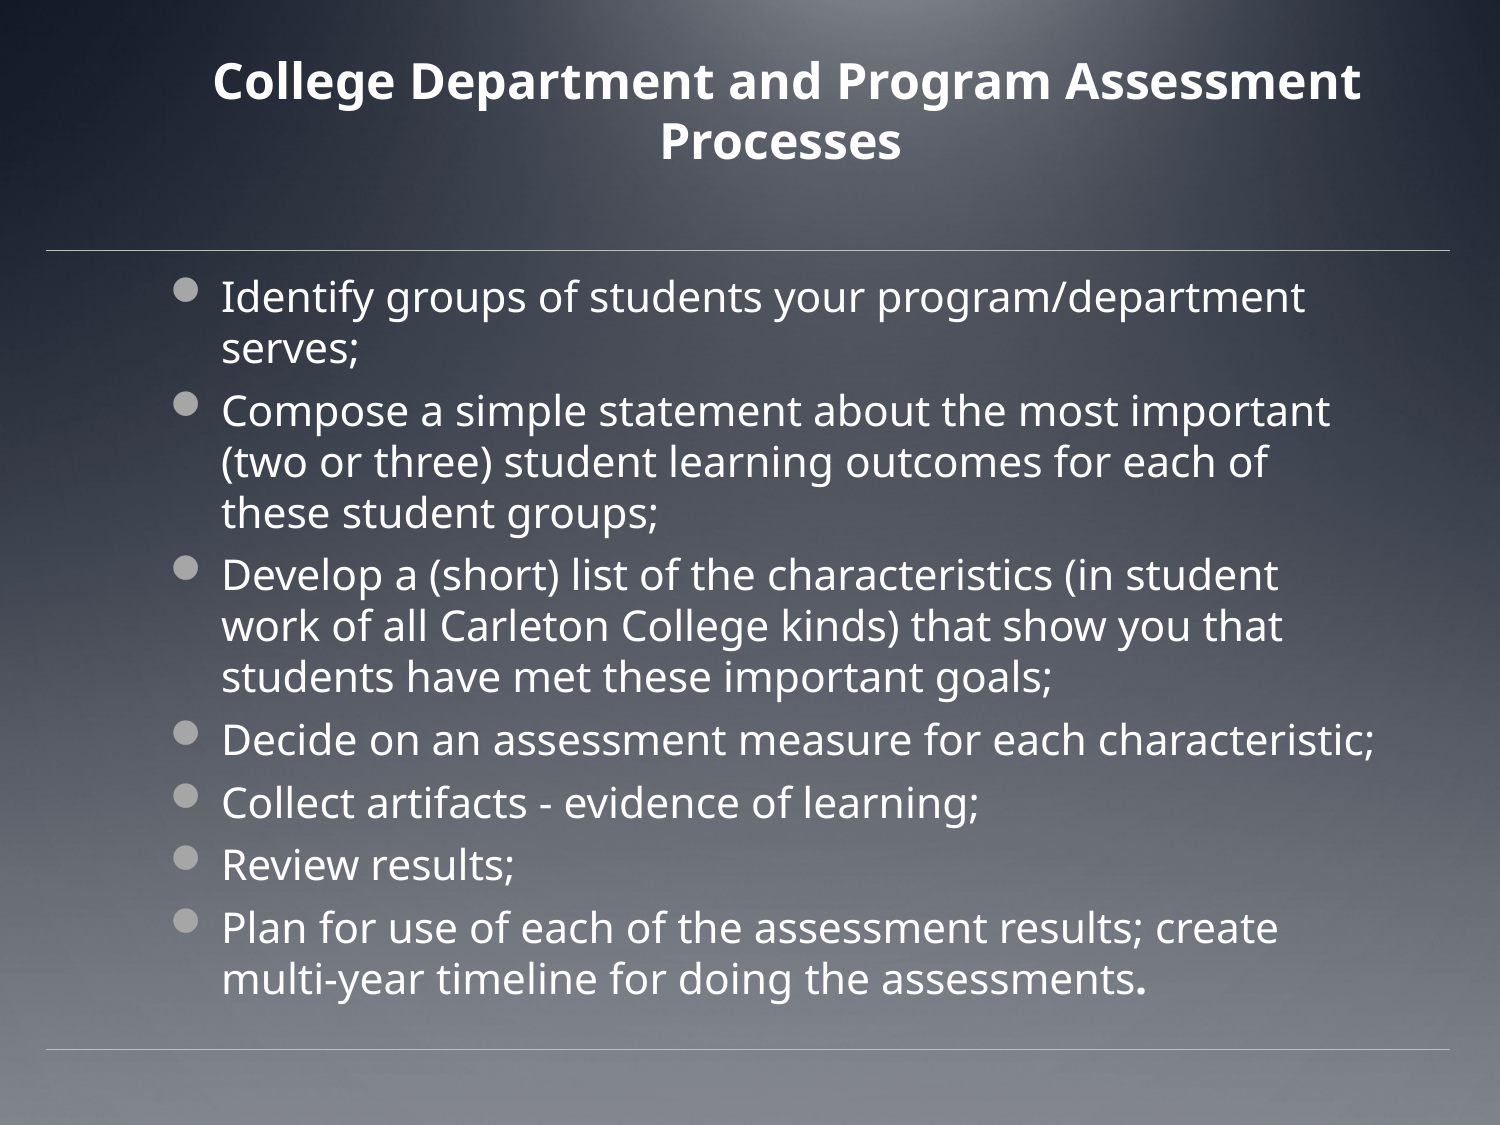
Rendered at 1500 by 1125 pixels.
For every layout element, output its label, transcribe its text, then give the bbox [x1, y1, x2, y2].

title College Department and Program Assessment Processes [150, 45, 1425, 238]
list Identify groups of students your program/department serves; Compose a simple statement about the most important (two or three) student learning outcomes for each of these student groups; Develop a (short) list of the characteristics (in student work of all Carleton College kinds) that show you that students have met these important goals; Decide on an assessment measure for each characteristic; Collect artifacts - evidence of learning; Review results; Plan for use of each of the assessment results; create multi-year timeline for doing the assessments. [101, 262, 1394, 1024]
